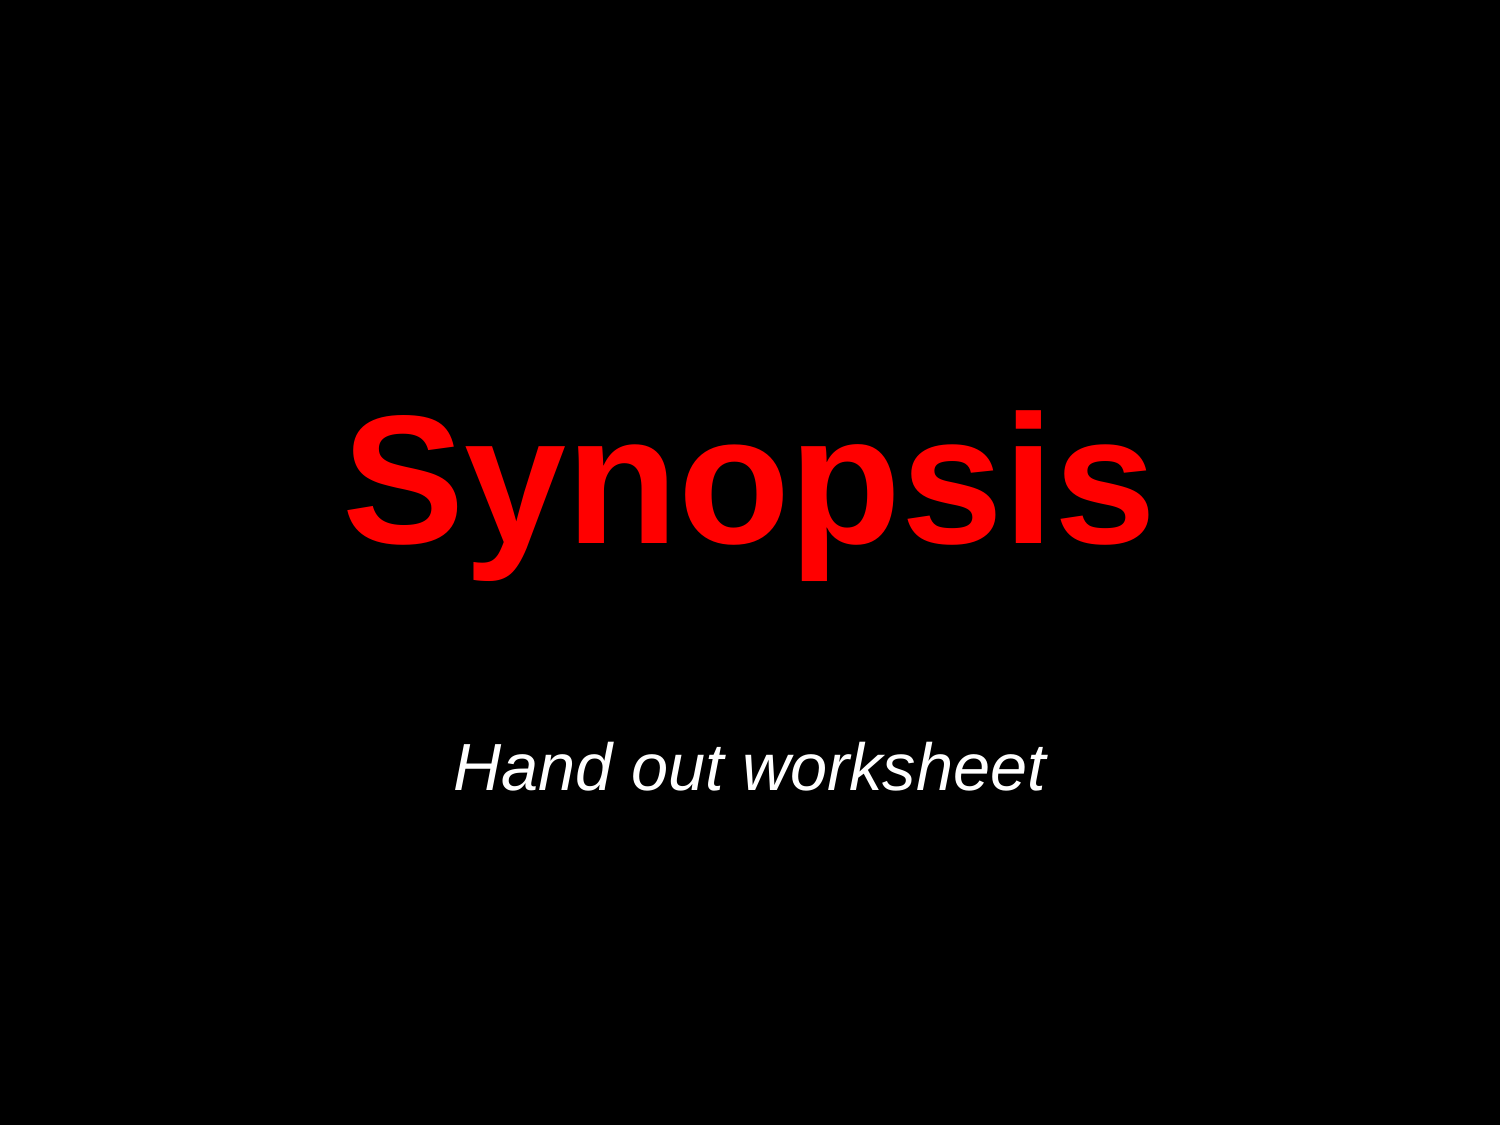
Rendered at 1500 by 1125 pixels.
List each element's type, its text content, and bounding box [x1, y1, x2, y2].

subtitle Hand out worksheet [225, 716, 1275, 925]
title Synopsis [112, 349, 1388, 591]
